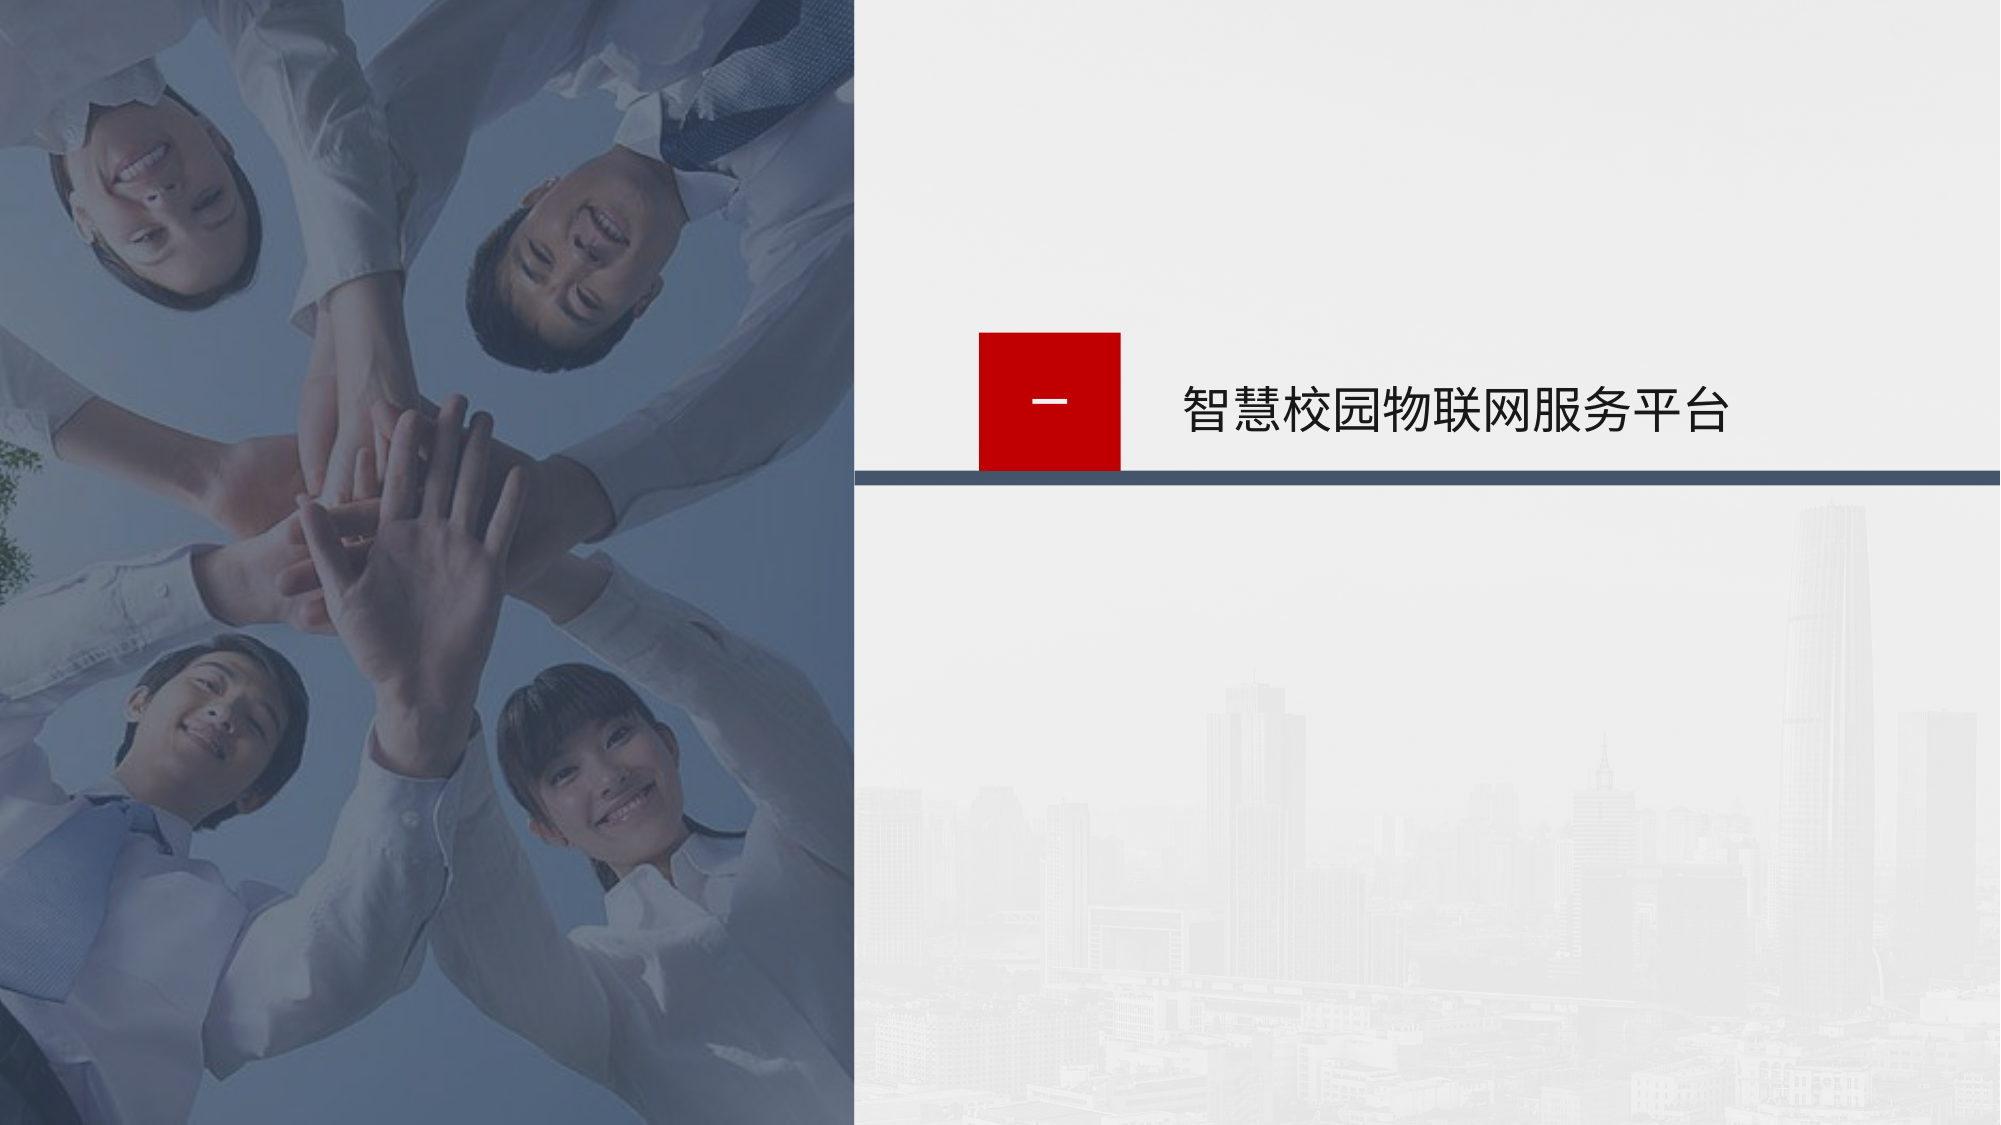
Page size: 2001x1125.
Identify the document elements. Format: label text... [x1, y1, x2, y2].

text_box 一 [978, 332, 1122, 472]
picture [0, 0, 855, 1125]
text_box 智慧校园物联网服务平台 [1167, 371, 1942, 447]
text_box [855, 470, 2000, 486]
